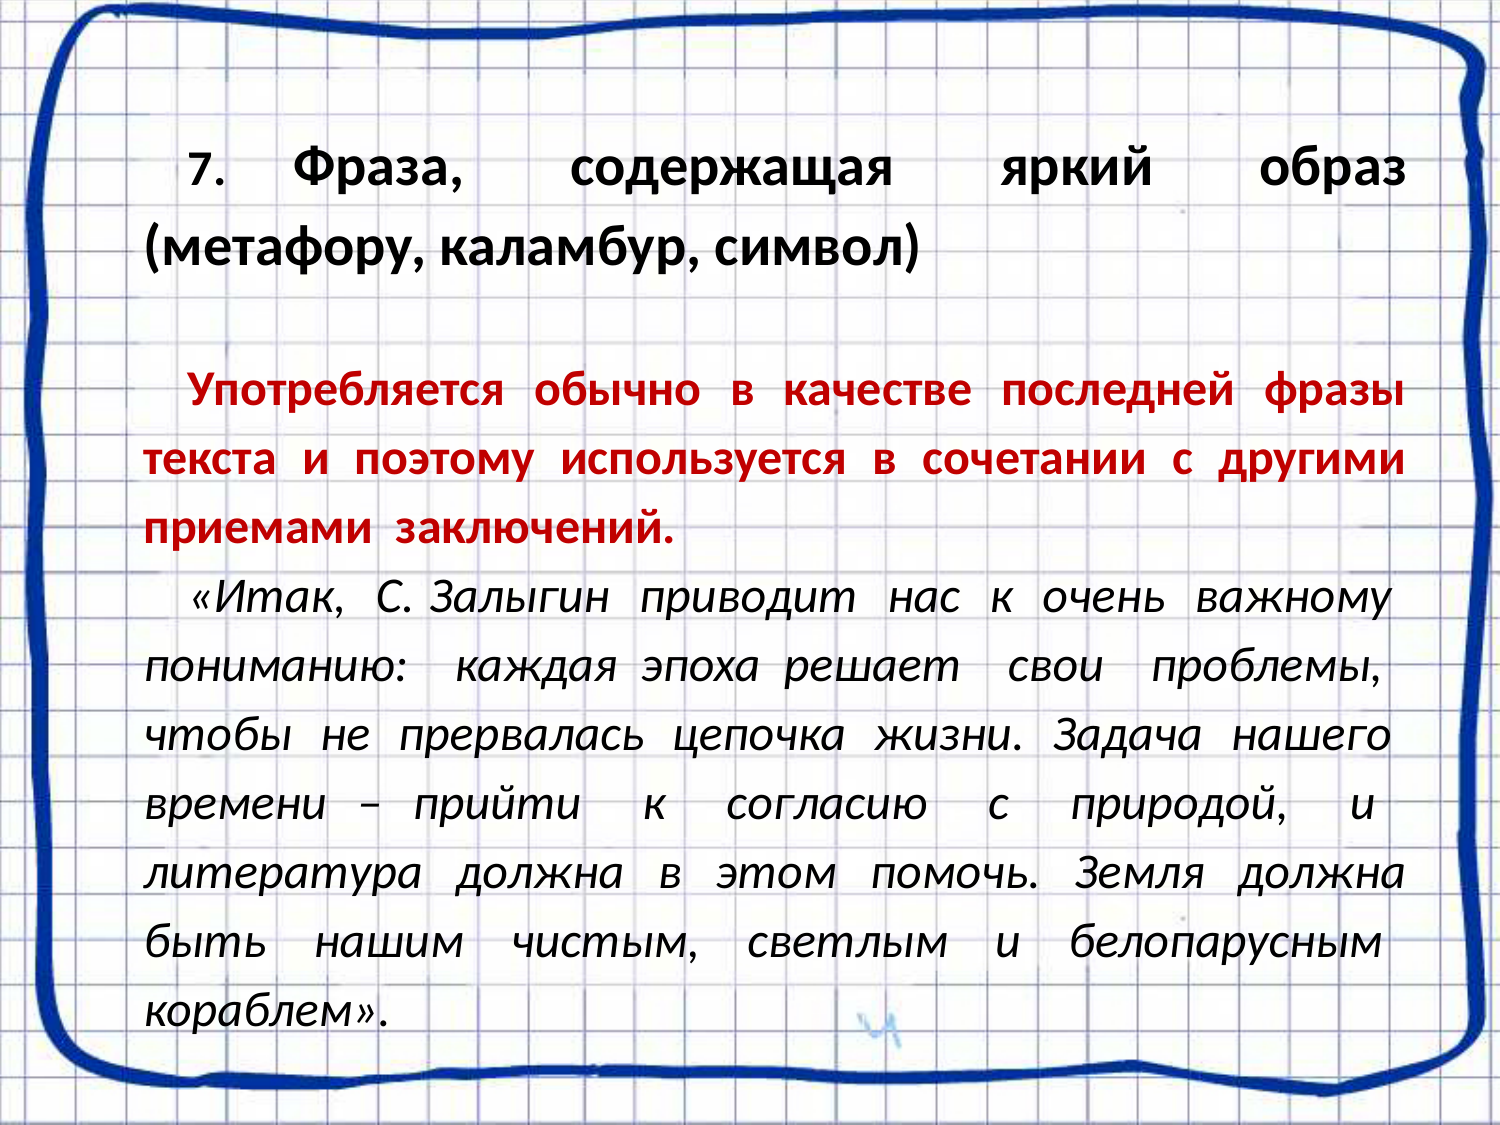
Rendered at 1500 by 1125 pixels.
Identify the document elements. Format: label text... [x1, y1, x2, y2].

picture [0, 0, 1500, 1125]
text_box 7. Фраза, содержащая яркий образ (метафору, каламбур, символ) Употребляется обычно в качестве последней фразы текста и поэтому используется в сочетании с другими приемами заключений. «Итак, С. Залыгин приводит нас к очень важному пониманию: каждая эпоха решает свои проблемы, чтобы не прервалась цепочка жизни. Задача нашего времени – прийти к согласию с природой, и литература должна в этом помочь. Земля должна быть нашим чистым, светлым и белопарусным кораблем». [53, 109, 1422, 1044]
